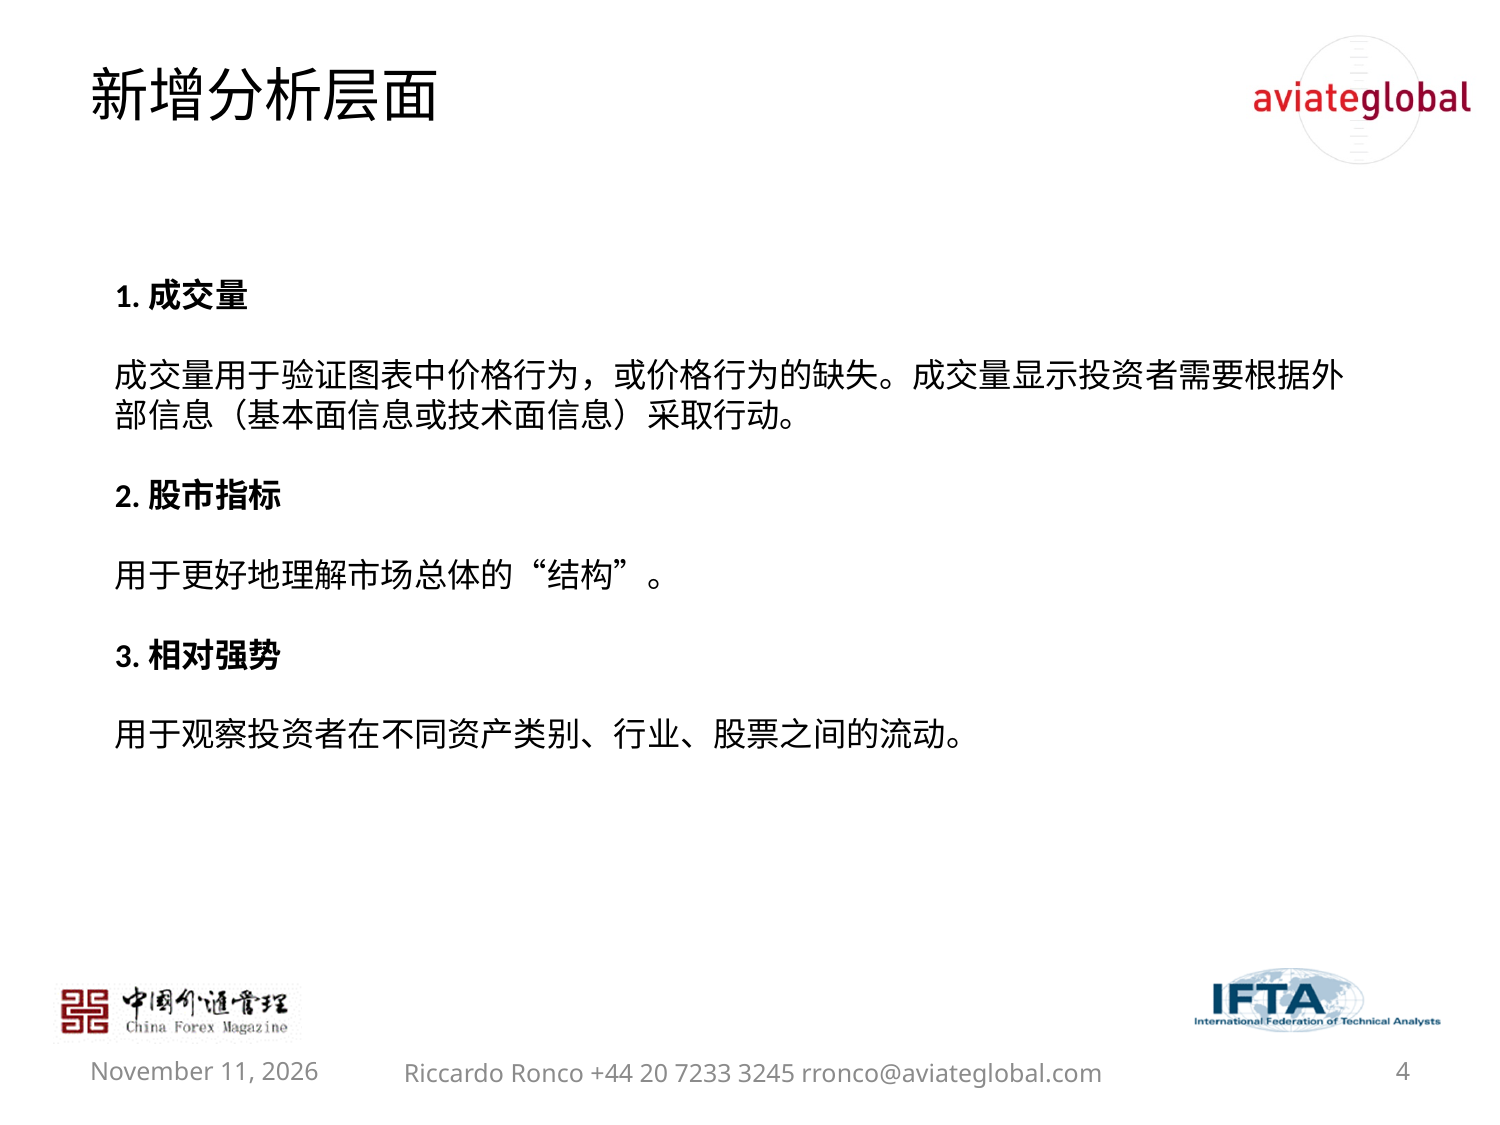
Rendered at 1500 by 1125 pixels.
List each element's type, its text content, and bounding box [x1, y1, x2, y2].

picture [1186, 961, 1446, 1036]
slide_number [75, 1054, 273, 1103]
slide_number 4 [1235, 1043, 1425, 1103]
picture [1245, 30, 1477, 169]
text_box 1.成交量 成交量用于验证图表中价格行为，或价格行为的缺失。成交量显示投资者需要根据外部信息（基本面信息或技术面信息）采取行动。 2.股市指标 用于更好地理解市场总体的“结构”。 3.相对强势 用于观察投资者在不同资产类别、行业、股票之间的流动。 [100, 267, 1365, 761]
title 新增分析层面 [75, 45, 1223, 141]
footer Riccardo Ronco +44 20 7233 3245 rronco@aviateglobal.com [273, 1042, 1235, 1103]
picture [52, 975, 302, 1046]
